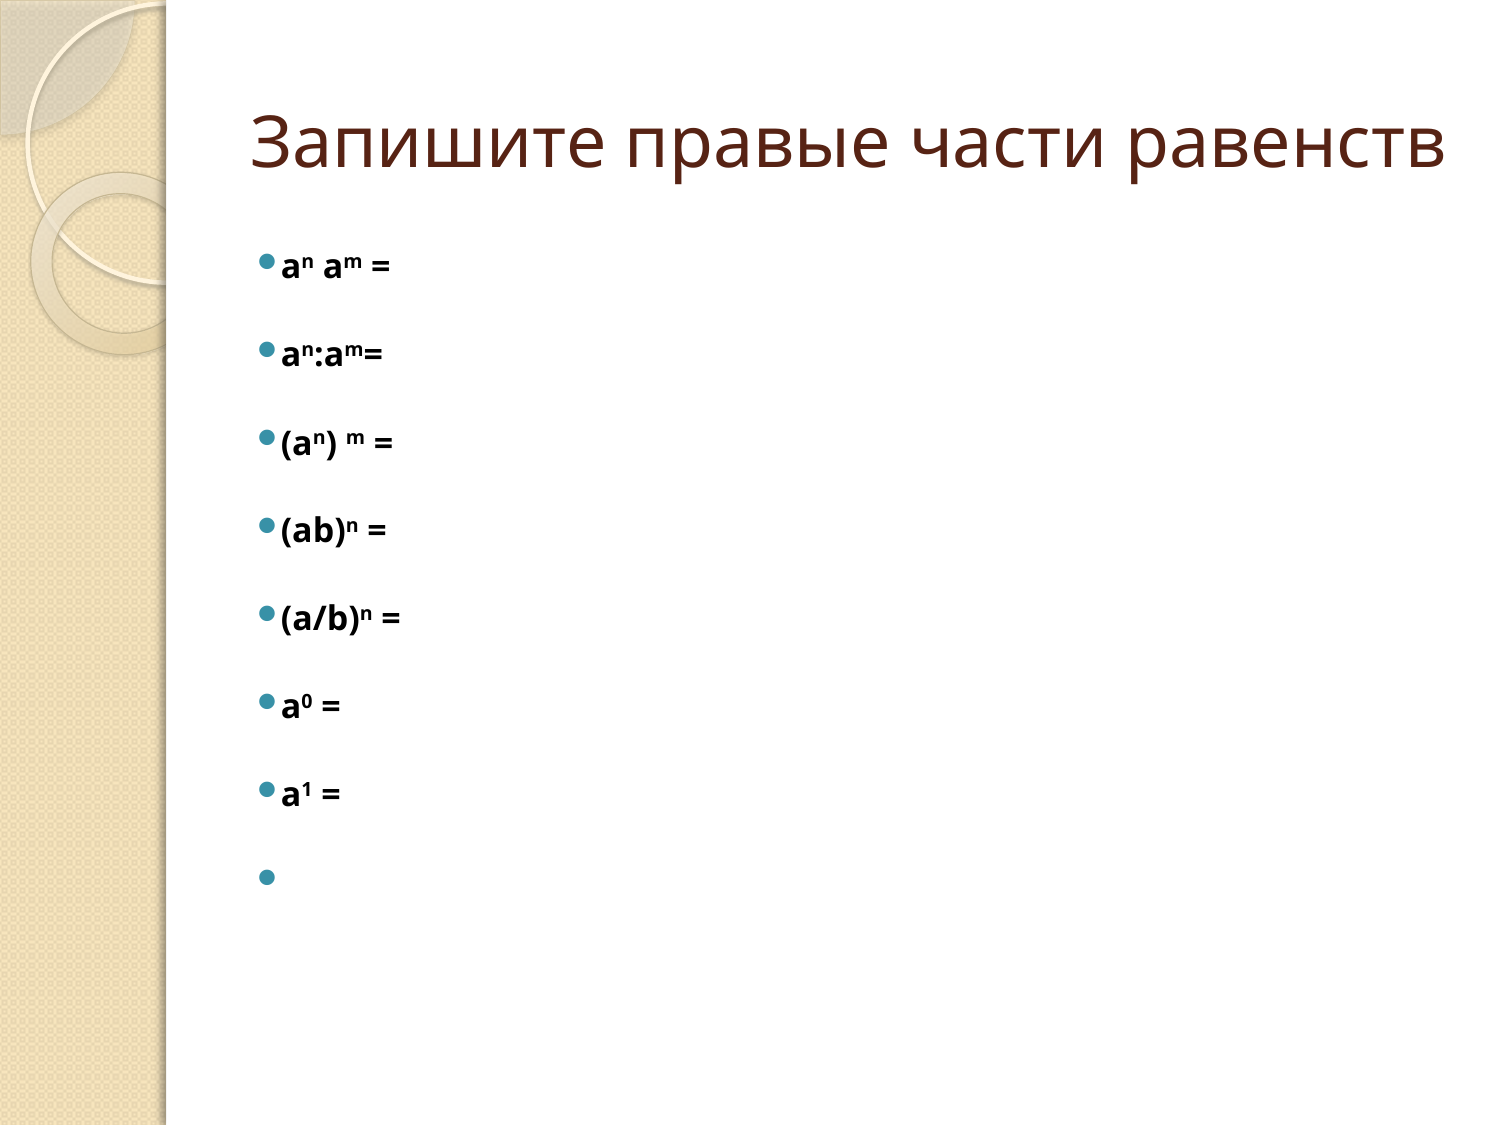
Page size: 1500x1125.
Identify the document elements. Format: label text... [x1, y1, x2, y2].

title Запишите правые части равенств [235, 45, 1466, 233]
list an am = an:am= (an) m = (ab)n = (a/b)n = a0 = a1 = [235, 237, 644, 917]
